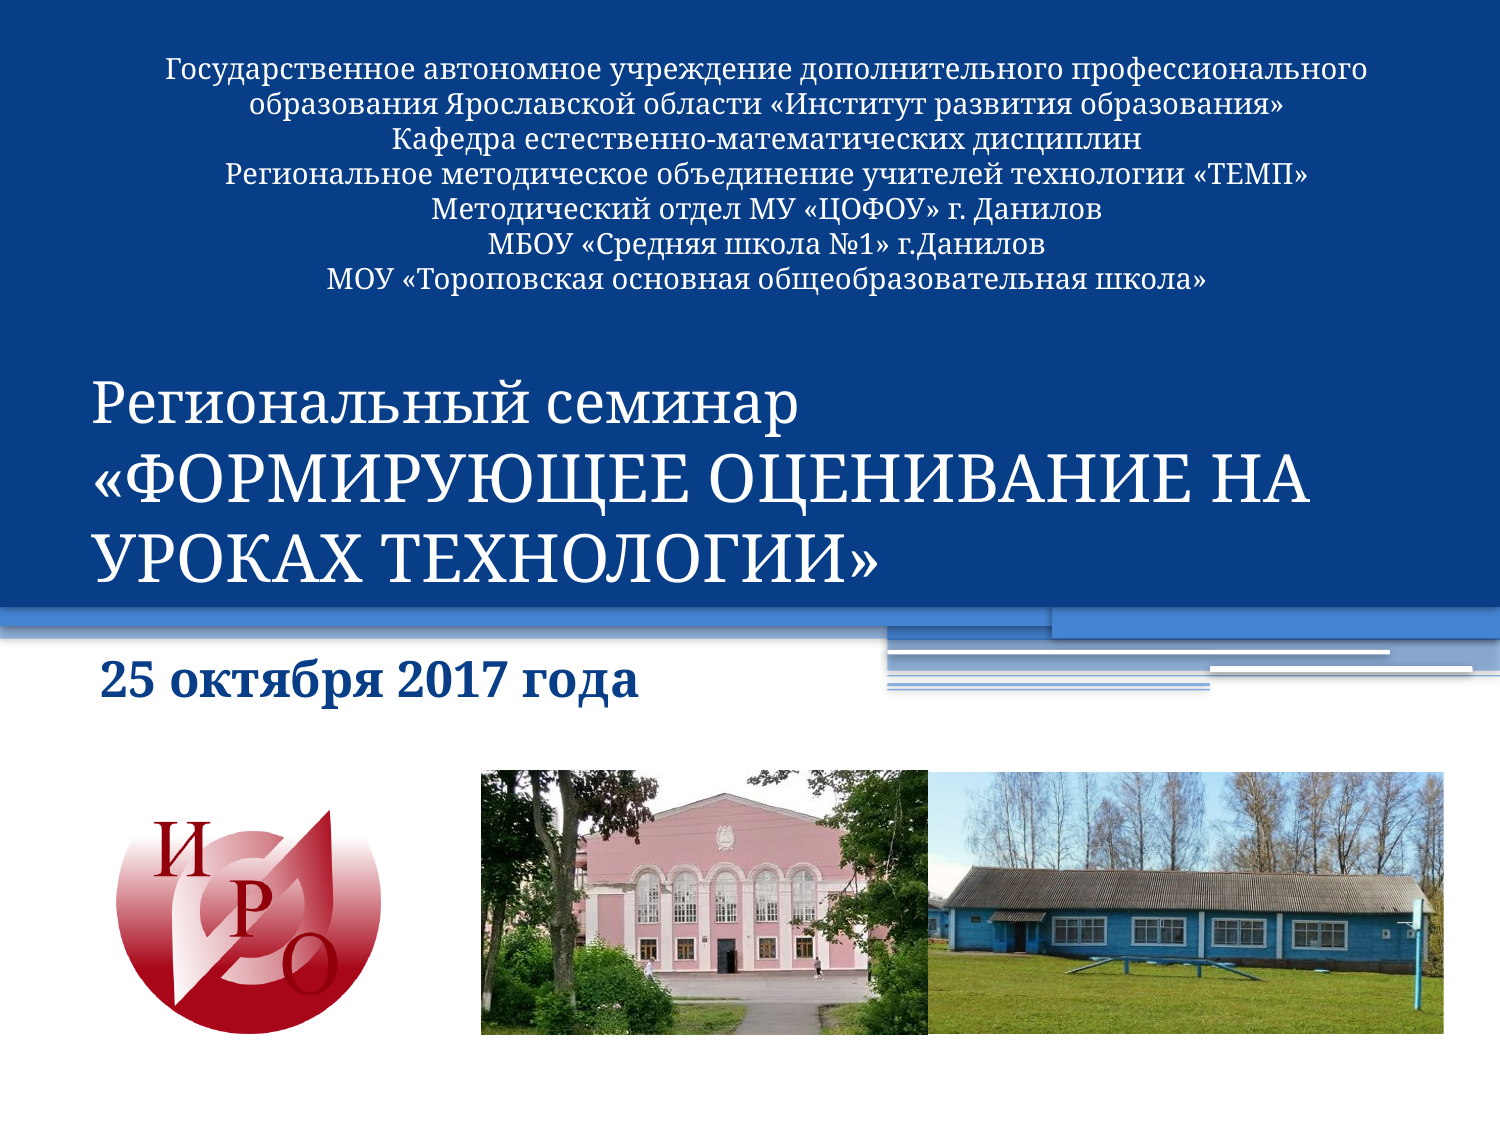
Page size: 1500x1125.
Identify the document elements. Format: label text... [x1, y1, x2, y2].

picture [115, 769, 381, 1034]
subtitle Государственное автономное учреждение дополнительного профессионального образования Ярославской области «Институт развития образования» Кафедра естественно-математических дисциплин Региональное методическое объединение учителей технологии «ТЕМП» Методический отдел МУ «ЦОФОУ» г. Данилов МБОУ «Средняя школа №1» г.Данилов МОУ «Тороповская основная общеобразовательная школа» [64, 42, 1459, 331]
picture [480, 770, 1444, 1036]
title Региональный семинар «ФОРМИРУЮЩЕЕ ОЦЕНИВАНИЕ НА УРОКАХ ТЕХНОЛОГИИ» [76, 361, 1465, 603]
text_box 25 октября 2017 года [74, 639, 888, 716]
